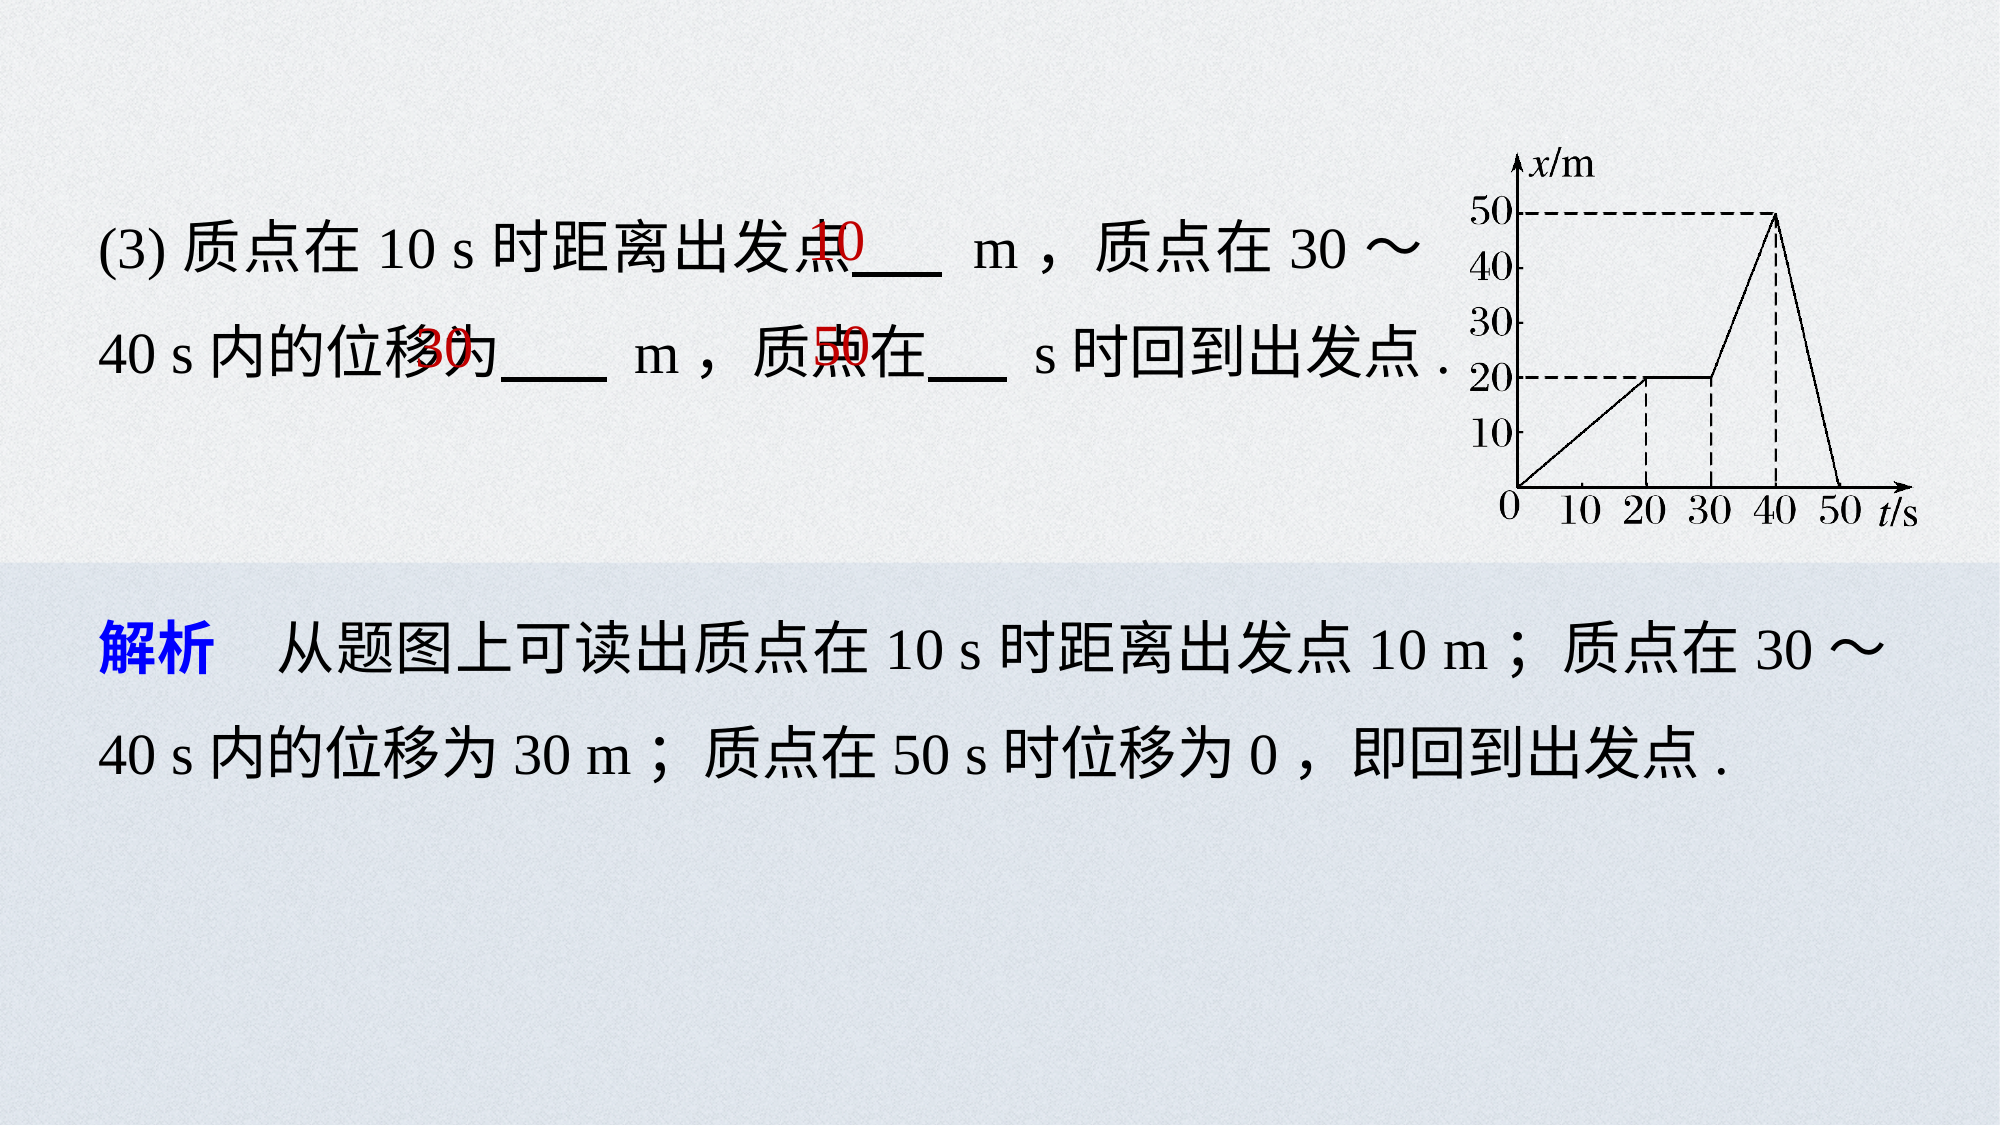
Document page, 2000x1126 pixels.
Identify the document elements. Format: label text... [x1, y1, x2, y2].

text_box 50 [797, 299, 886, 385]
table_cell 在时间轴上的表示 [0, 562, 2000, 1125]
text_box 30 [400, 301, 490, 386]
text_box (3)质点在10 s时距离出发点 m，质点在30～40 s内的位移为 m，质点在 s时回到出发点. [78, 164, 1451, 395]
text_box 解析 从题图上可读出质点在10 s时距离出发点10 m；质点在30～40 s内的位移为30 m；质点在50 s时位移为0，即回到出发点. [78, 566, 1922, 797]
picture [1456, 137, 1922, 539]
text_box 10 [792, 194, 882, 279]
